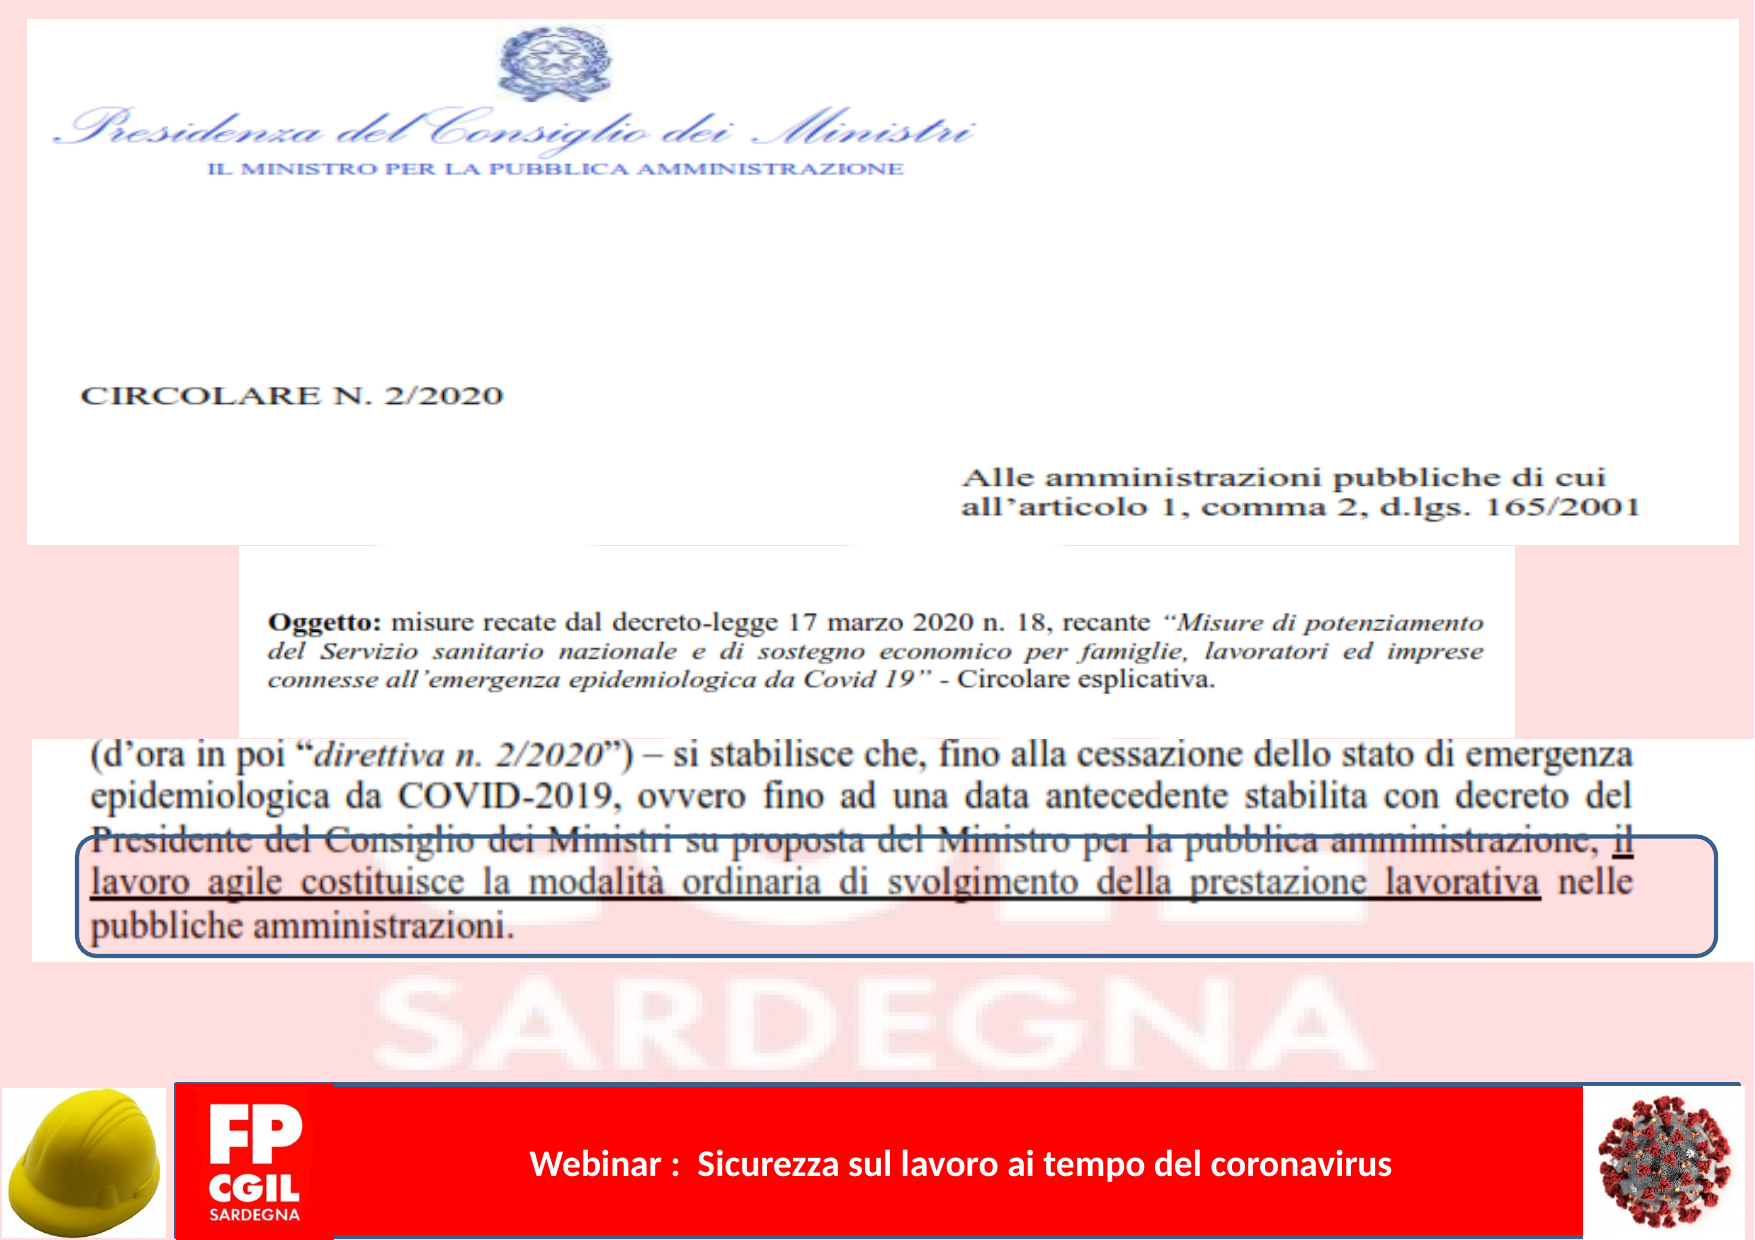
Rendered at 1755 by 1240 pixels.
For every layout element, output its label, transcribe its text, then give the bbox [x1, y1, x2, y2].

picture [1583, 1086, 1745, 1240]
text_box Webinar : Sicurezza sul lavoro ai tempo del coronavirus [331, 1082, 1741, 1239]
picture [1, 1088, 166, 1238]
picture [26, 19, 1739, 545]
picture [175, 1084, 334, 1240]
picture [32, 739, 1755, 963]
picture [239, 546, 1515, 738]
